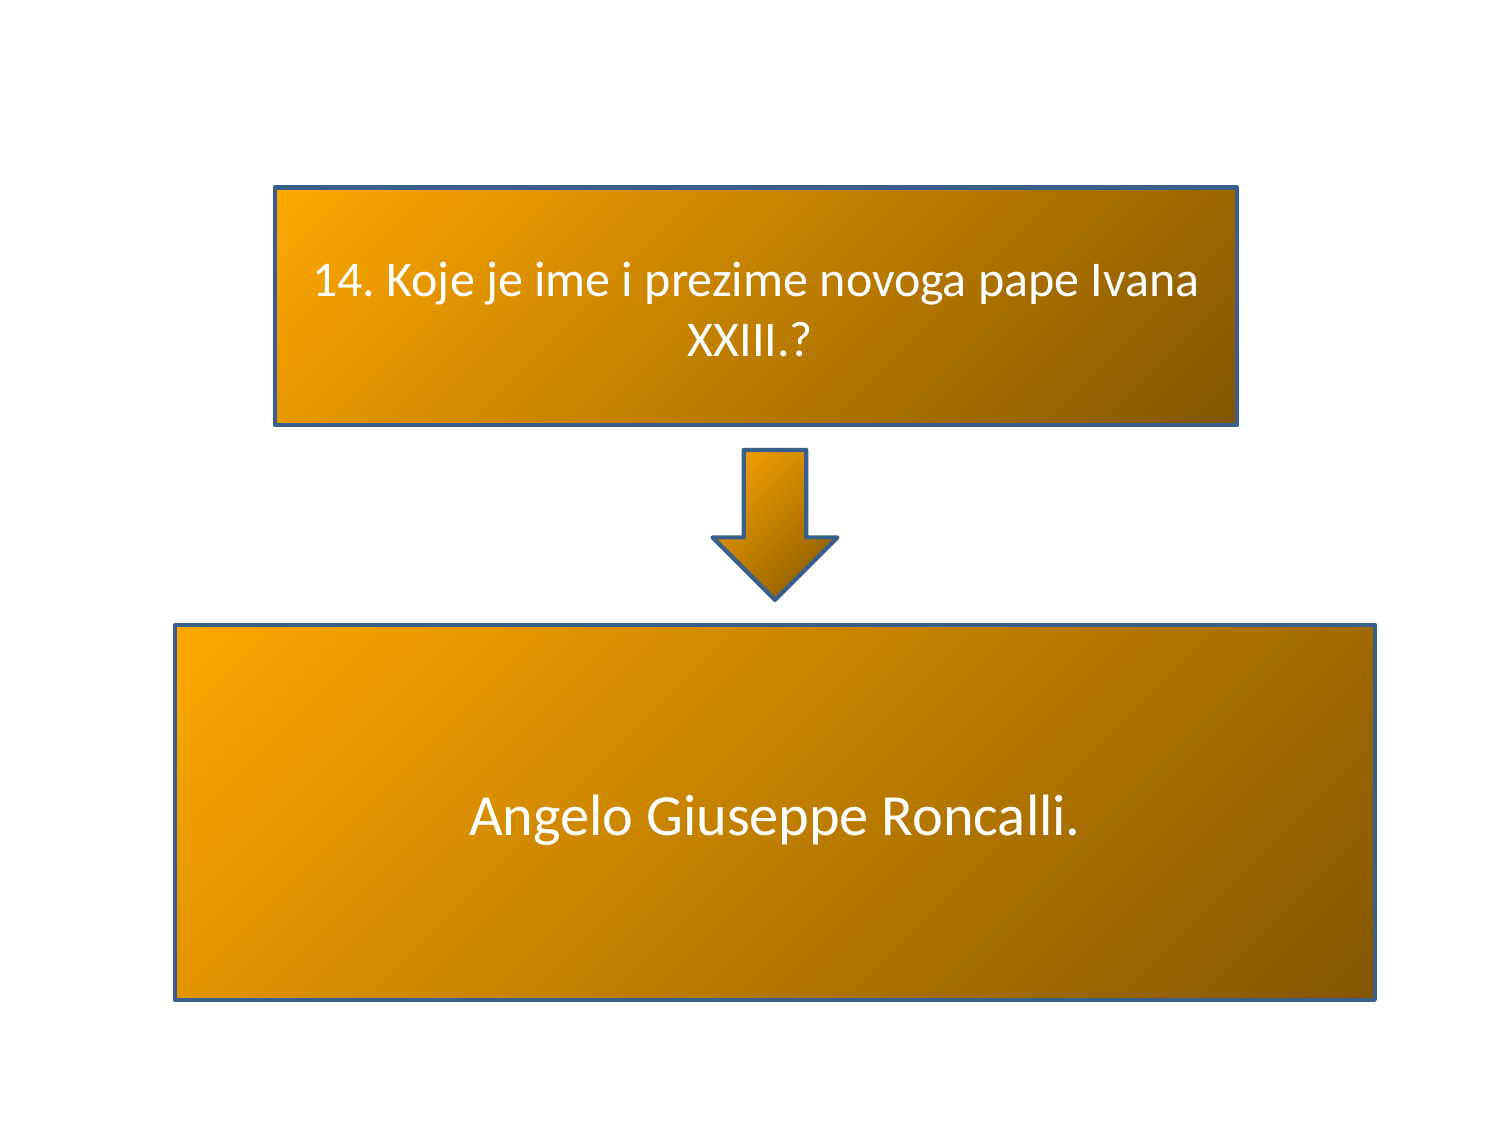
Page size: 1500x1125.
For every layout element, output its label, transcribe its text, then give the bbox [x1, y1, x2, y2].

text_box Angelo Giuseppe Roncalli. [173, 623, 1377, 1002]
text_box 14. Koje je ime i prezime novoga pape Ivana XXIII.? [273, 185, 1239, 427]
text_box [710, 447, 840, 603]
